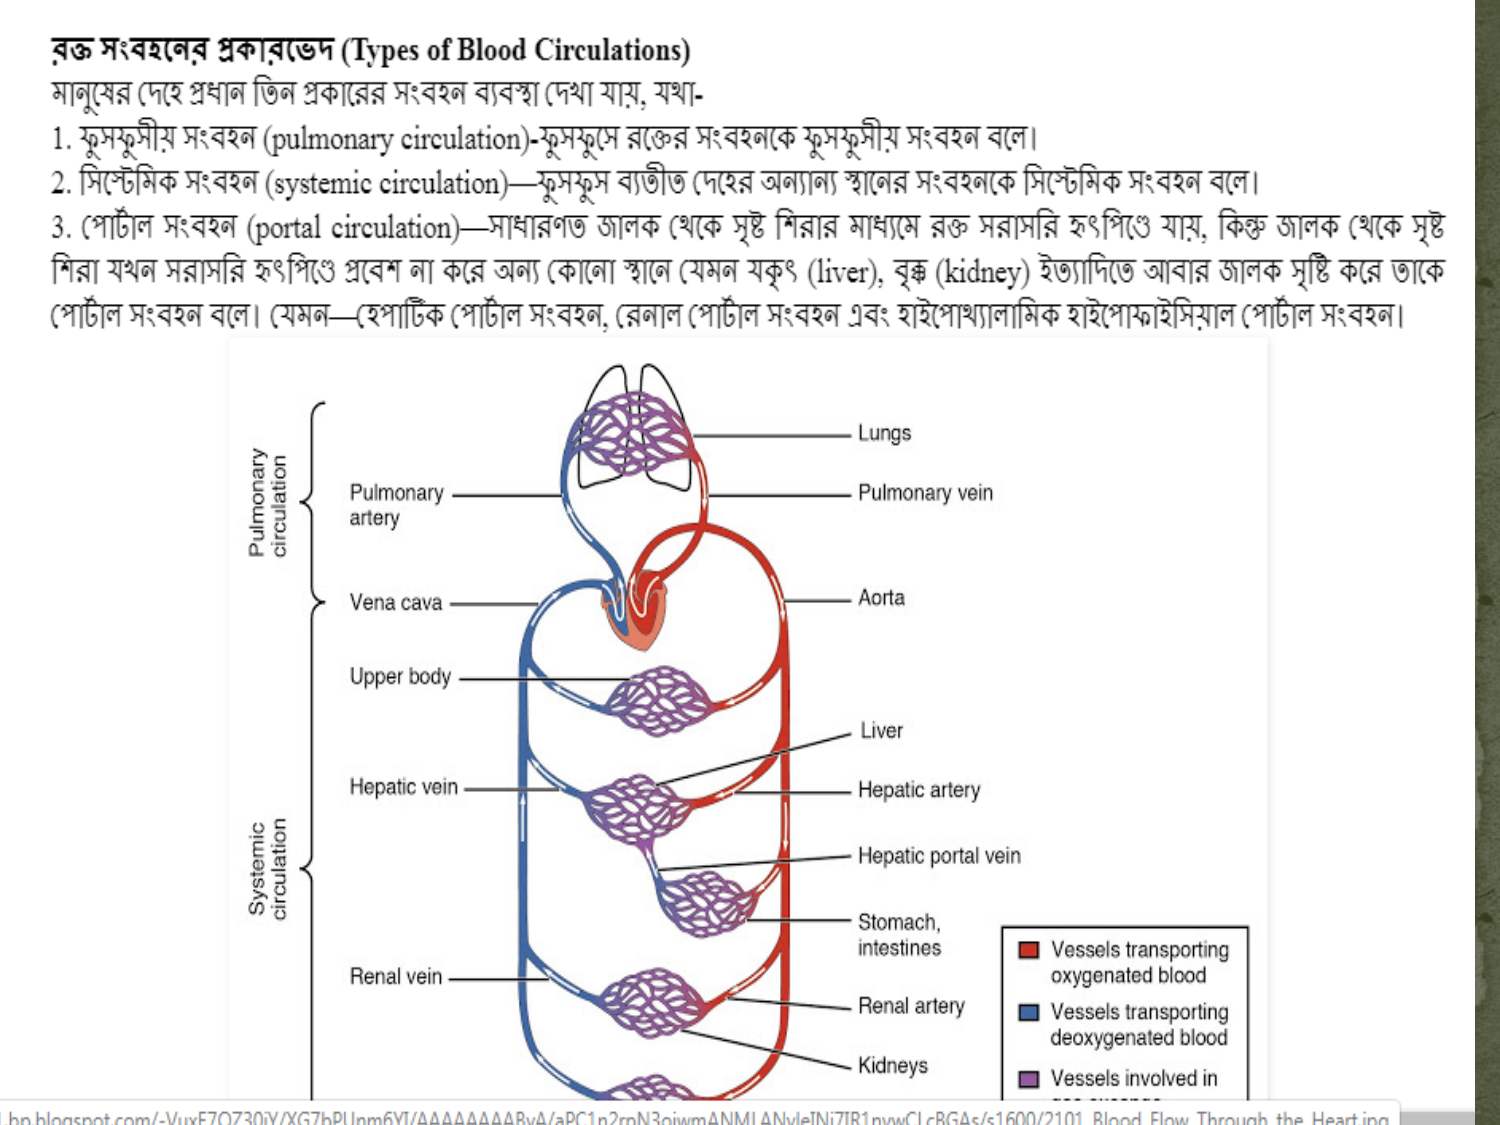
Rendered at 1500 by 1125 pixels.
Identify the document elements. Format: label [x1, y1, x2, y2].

list [3, 3, 1473, 1122]
